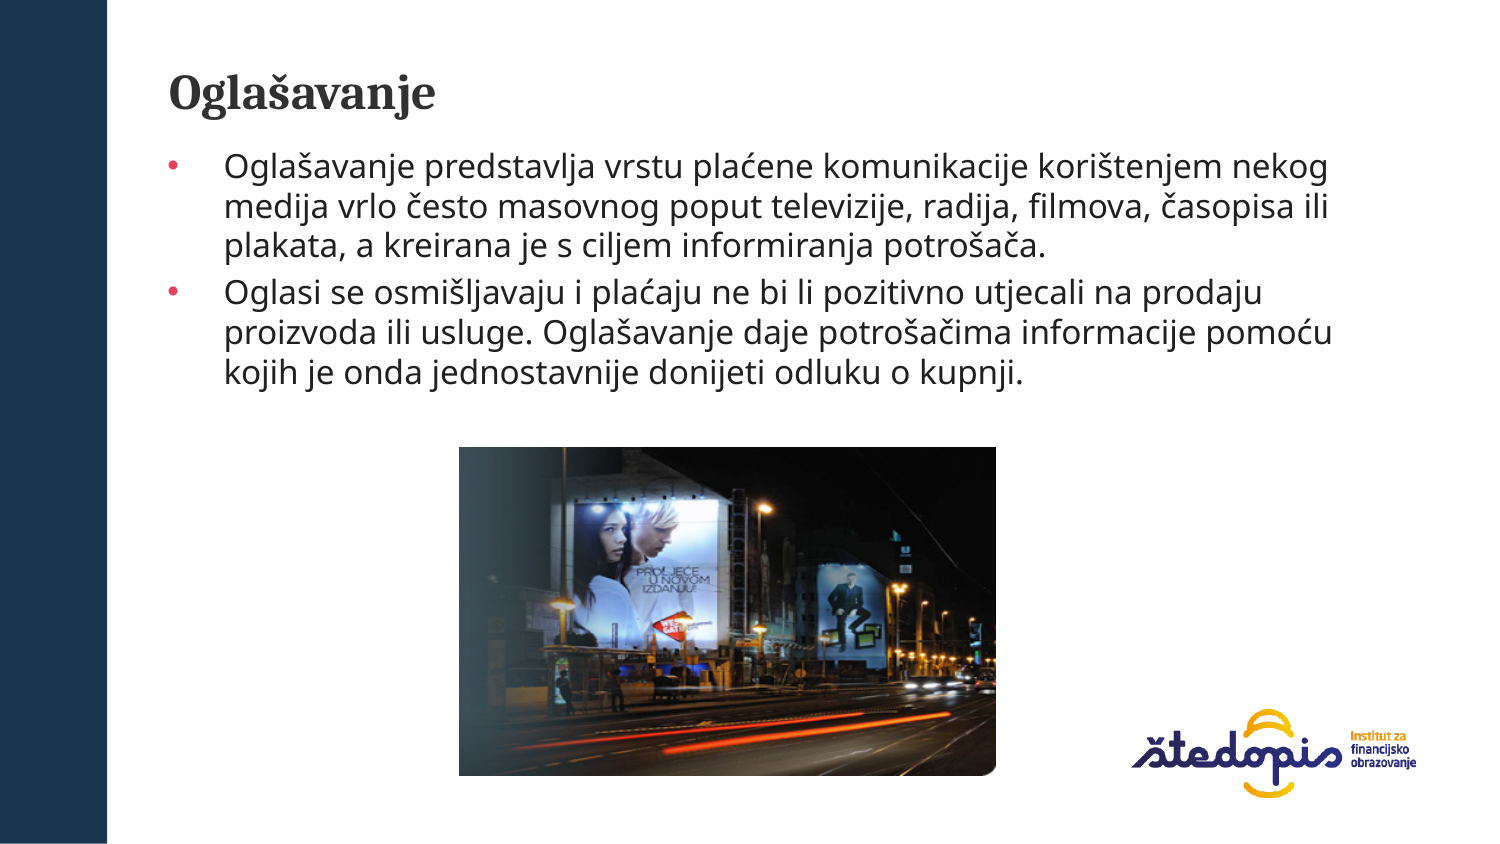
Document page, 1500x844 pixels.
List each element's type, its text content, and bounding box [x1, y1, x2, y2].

text_box [0, 0, 108, 844]
text_box Oglašavanje [155, 34, 1359, 127]
picture [1393, 709, 1416, 798]
picture [459, 446, 996, 776]
text_box Oglašavanje predstavlja vrstu plaćene komunikacije korištenjem nekog medija vrlo često masovnog poput televizije, radija, filmova, časopisa ili plakata, a kreirana je s ciljem informiranja potrošača. Oglasi se osmišljavaju i plaćaju ne bi li pozitivno utjecali na prodaju proizvoda ili usluge. Oglašavanje daje potrošačima informacije pomoću kojih je onda jednostavnije donijeti odluku o kupnji. [152, 137, 1393, 804]
